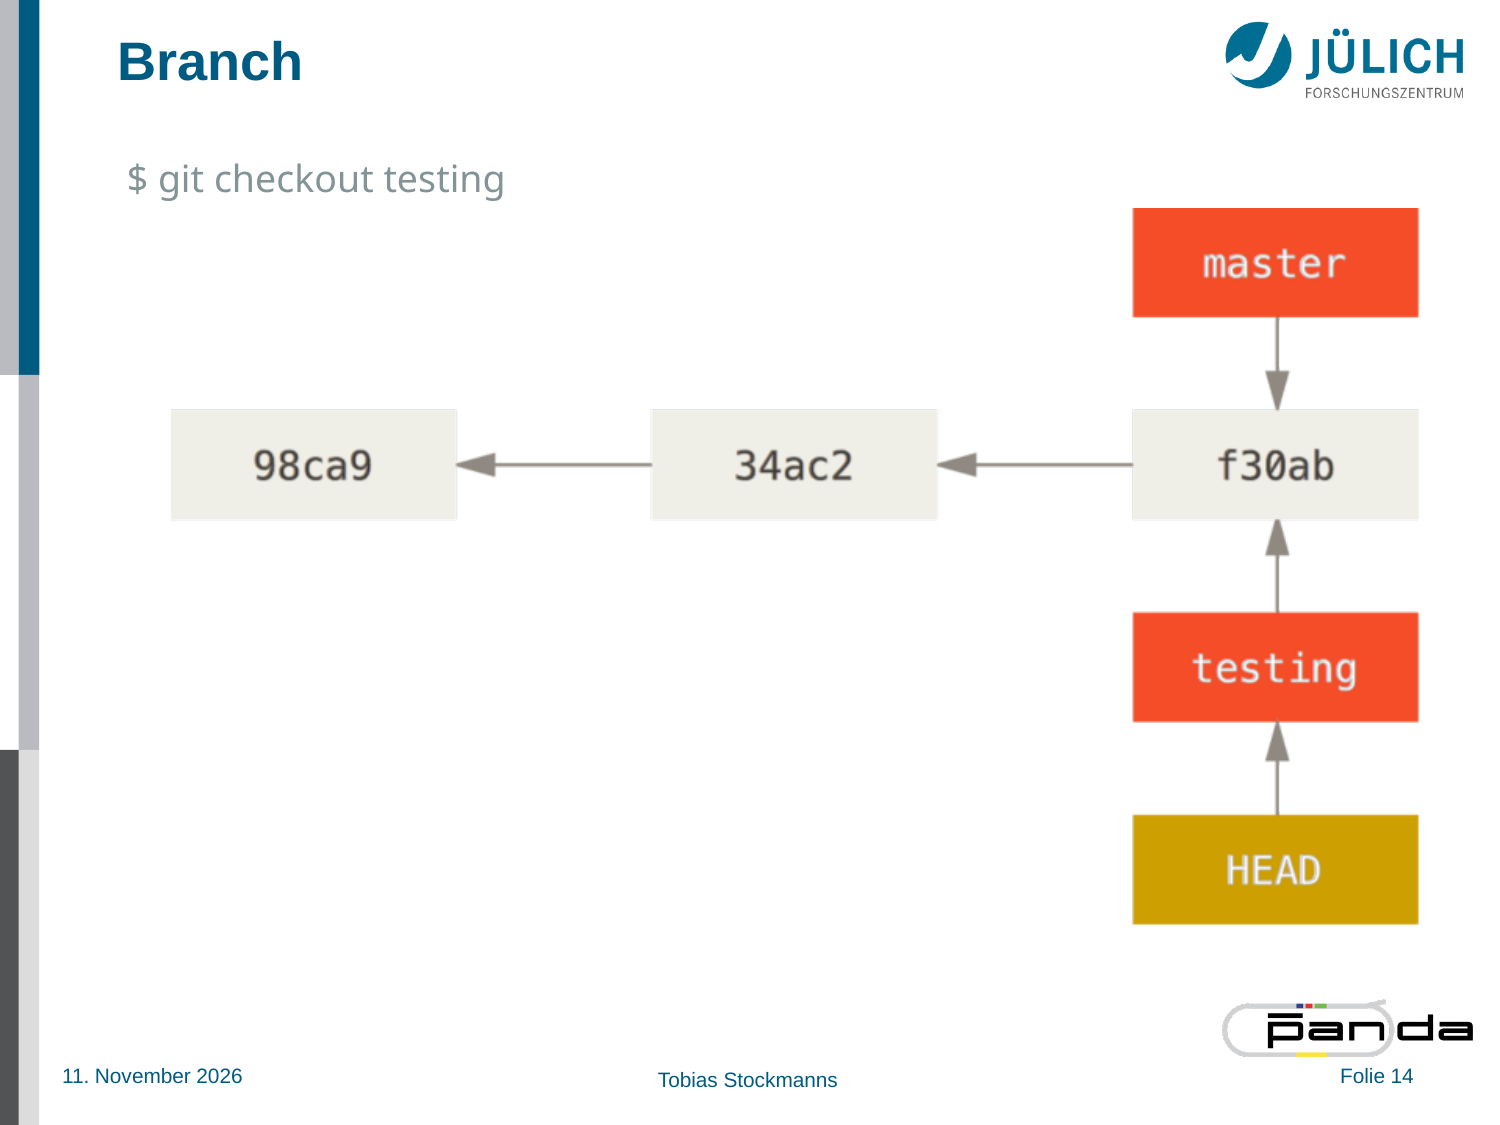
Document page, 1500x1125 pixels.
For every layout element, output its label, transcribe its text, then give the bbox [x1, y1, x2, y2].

text_box $ git checkout testing [112, 148, 1321, 208]
picture [170, 208, 1422, 928]
title Branch [116, 11, 1208, 106]
picture [1224, 20, 1463, 98]
picture [1222, 999, 1473, 1057]
